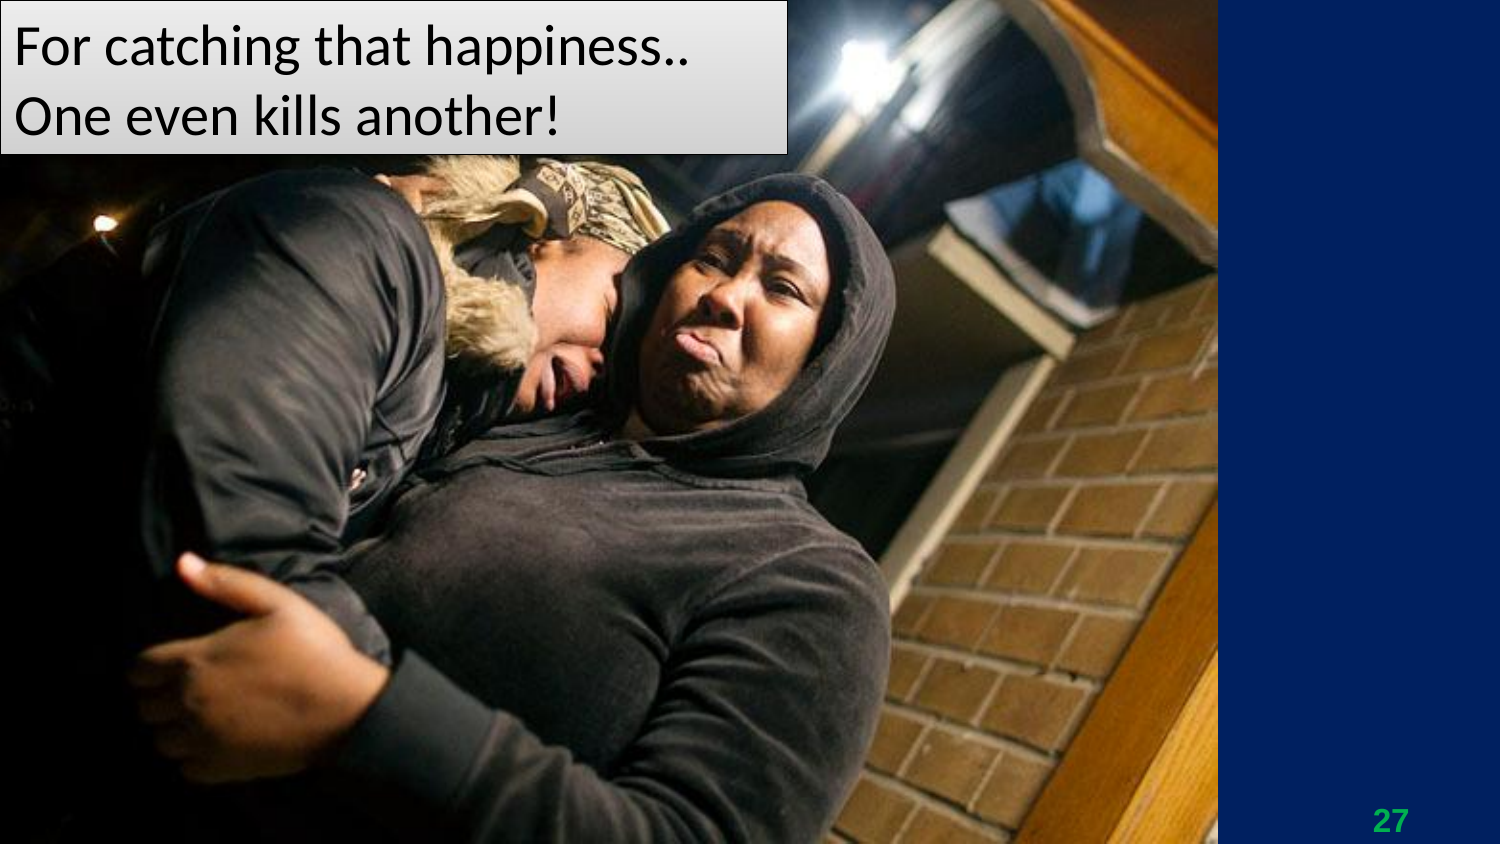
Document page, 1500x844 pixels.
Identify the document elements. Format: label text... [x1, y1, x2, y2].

picture [0, 0, 1218, 844]
slide_number 27 [1222, 804, 1425, 835]
